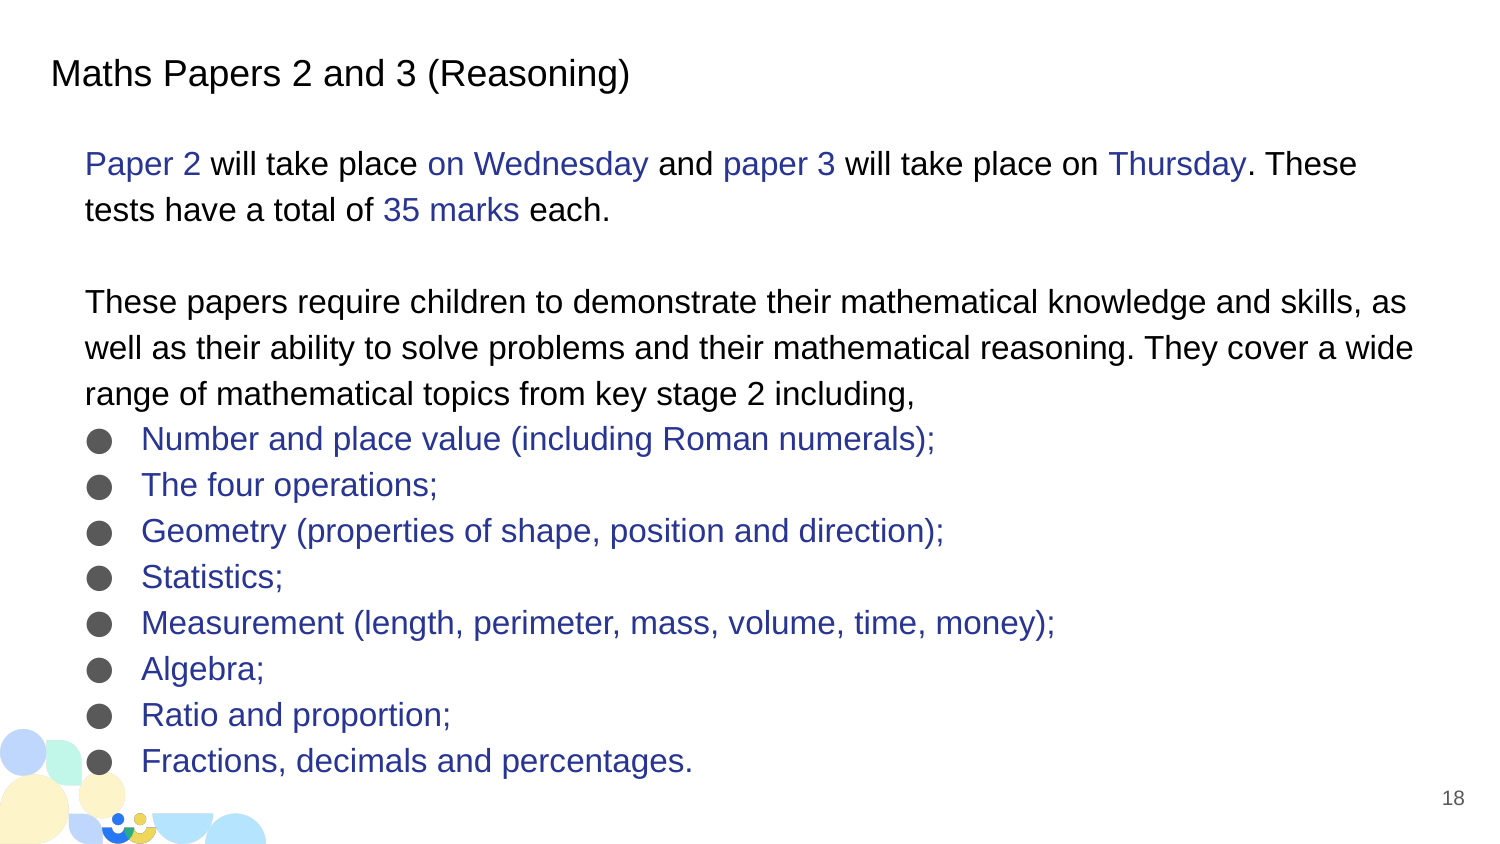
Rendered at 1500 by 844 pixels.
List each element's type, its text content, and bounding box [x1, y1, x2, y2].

title Maths Papers 2 and 3 (Reasoning) [35, 34, 1434, 106]
slide_number 18 [1389, 764, 1480, 830]
list Paper 2 will take place on Wednesday and paper 3 will take place on Thursday. These tests have a total of 35 marks each. These papers require children to demonstrate their mathematical knowledge and skills, as well as their ability to solve problems and their mathematical reasoning. They cover a wide range of mathematical topics from key stage 2 including, Number and place value (including Roman numerals); The four operations; Geometry (properties of shape, position and direction); Statistics; Measurement (length, perimeter, mass, volume, time, money); Algebra; Ratio and proportion; Fractions, decimals and percentages. [51, 121, 1449, 790]
picture [0, 729, 266, 844]
